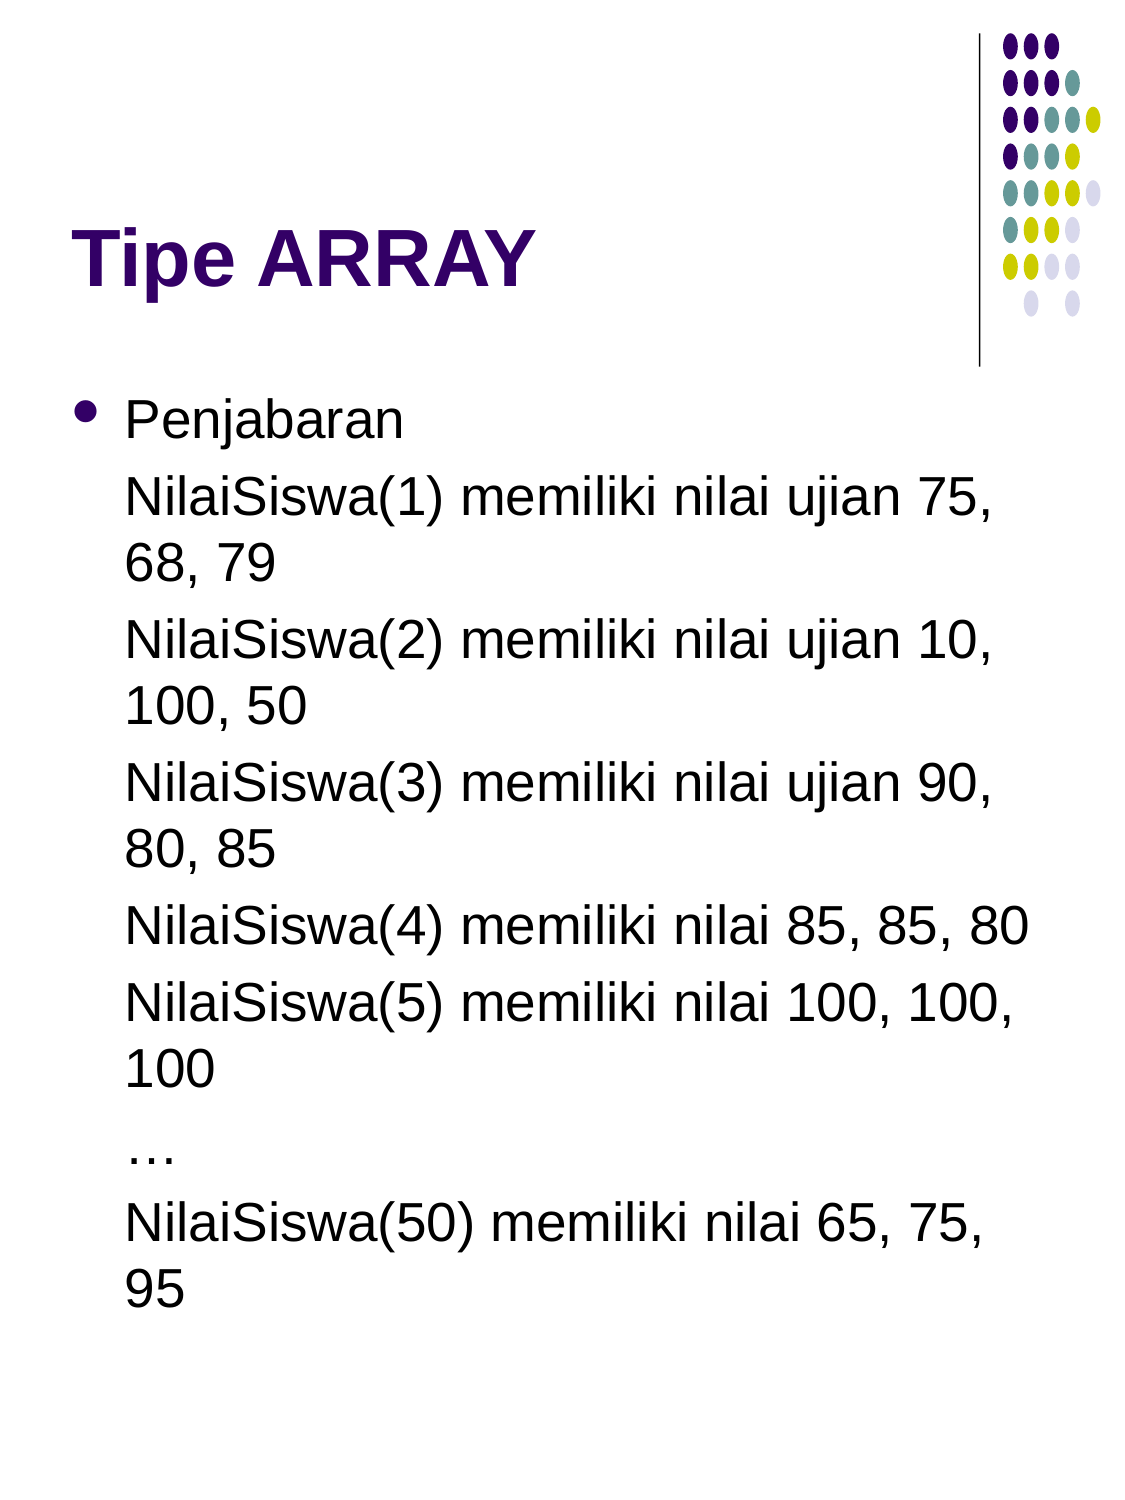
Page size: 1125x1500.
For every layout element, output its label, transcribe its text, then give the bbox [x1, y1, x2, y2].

title Tipe ARRAY [56, 26, 985, 311]
list Penjabaran NilaiSiswa(1) memiliki nilai ujian 75, 68, 79 NilaiSiswa(2) memiliki nilai ujian 10, 100, 50 NilaiSiswa(3) memiliki nilai ujian 90, 80, 85 NilaiSiswa(4) memiliki nilai 85, 85, 80 NilaiSiswa(5) memiliki nilai 100, 100, 100 … NilaiSiswa(50) memiliki nilai 65, 75, 95 [56, 375, 1069, 1342]
